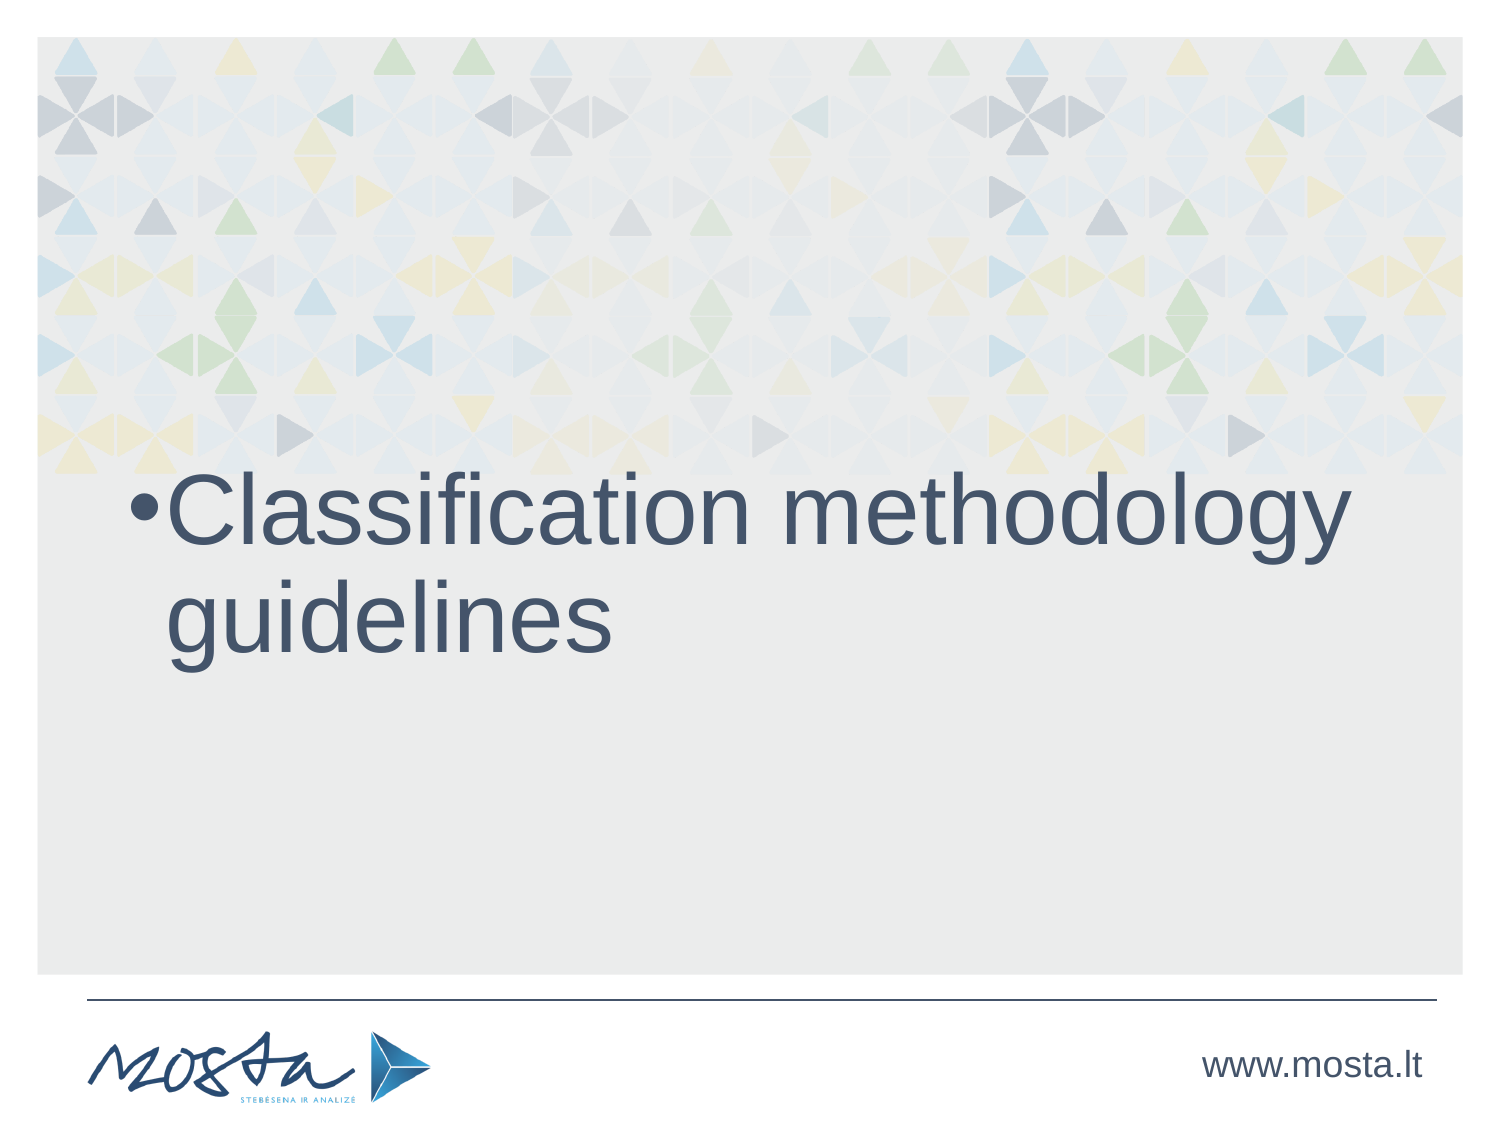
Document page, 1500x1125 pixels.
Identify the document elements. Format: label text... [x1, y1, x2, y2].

picture [87, 1031, 431, 1103]
picture [37, 37, 1463, 975]
title Classification methodology guidelines [112, 449, 1388, 683]
